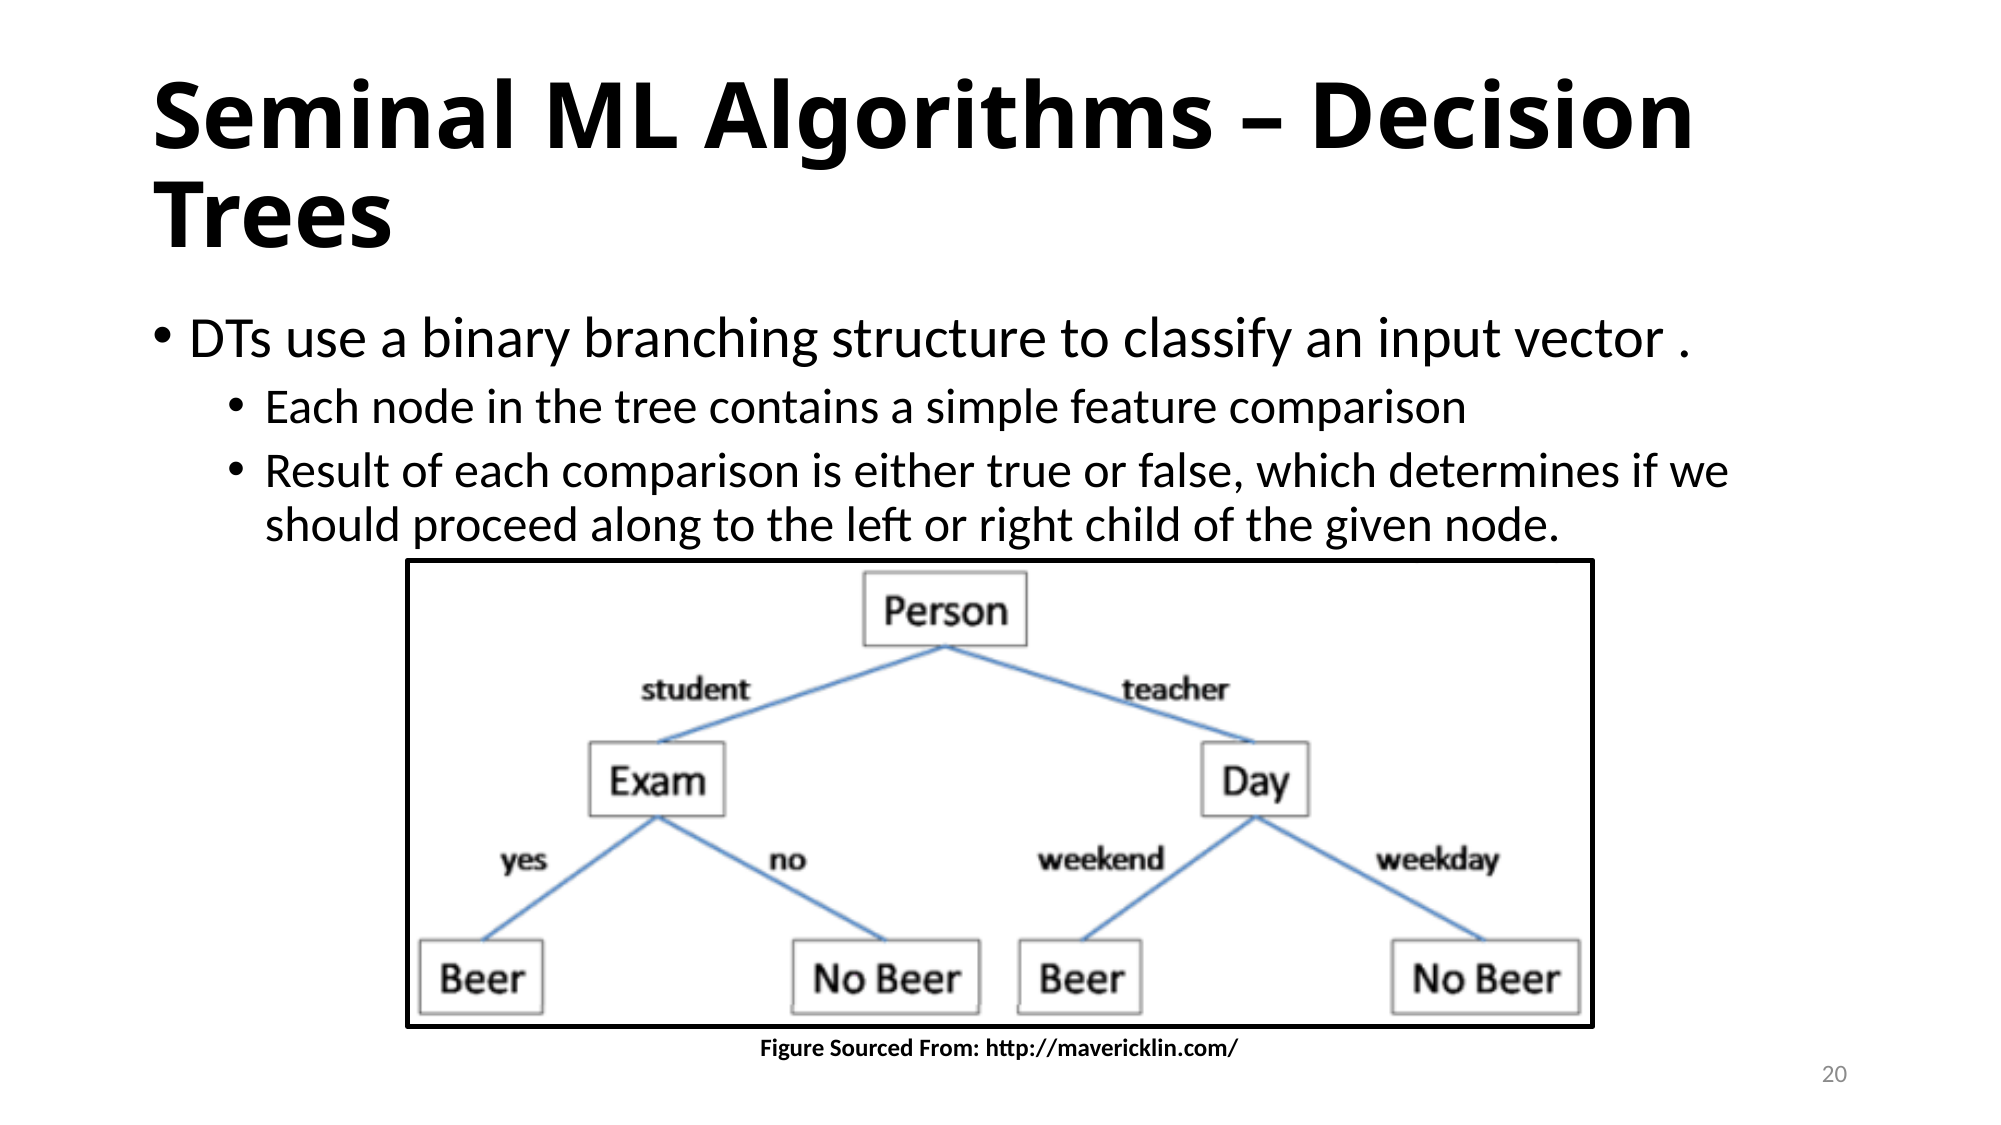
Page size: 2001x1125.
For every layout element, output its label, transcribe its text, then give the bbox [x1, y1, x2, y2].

slide_number 20 [1412, 1042, 1863, 1103]
text_box Figure Sourced From: http://mavericklin.com/ [409, 1025, 1591, 1069]
picture [409, 562, 1591, 1025]
title Seminal ML Algorithms – Decision Trees [137, 59, 1863, 278]
